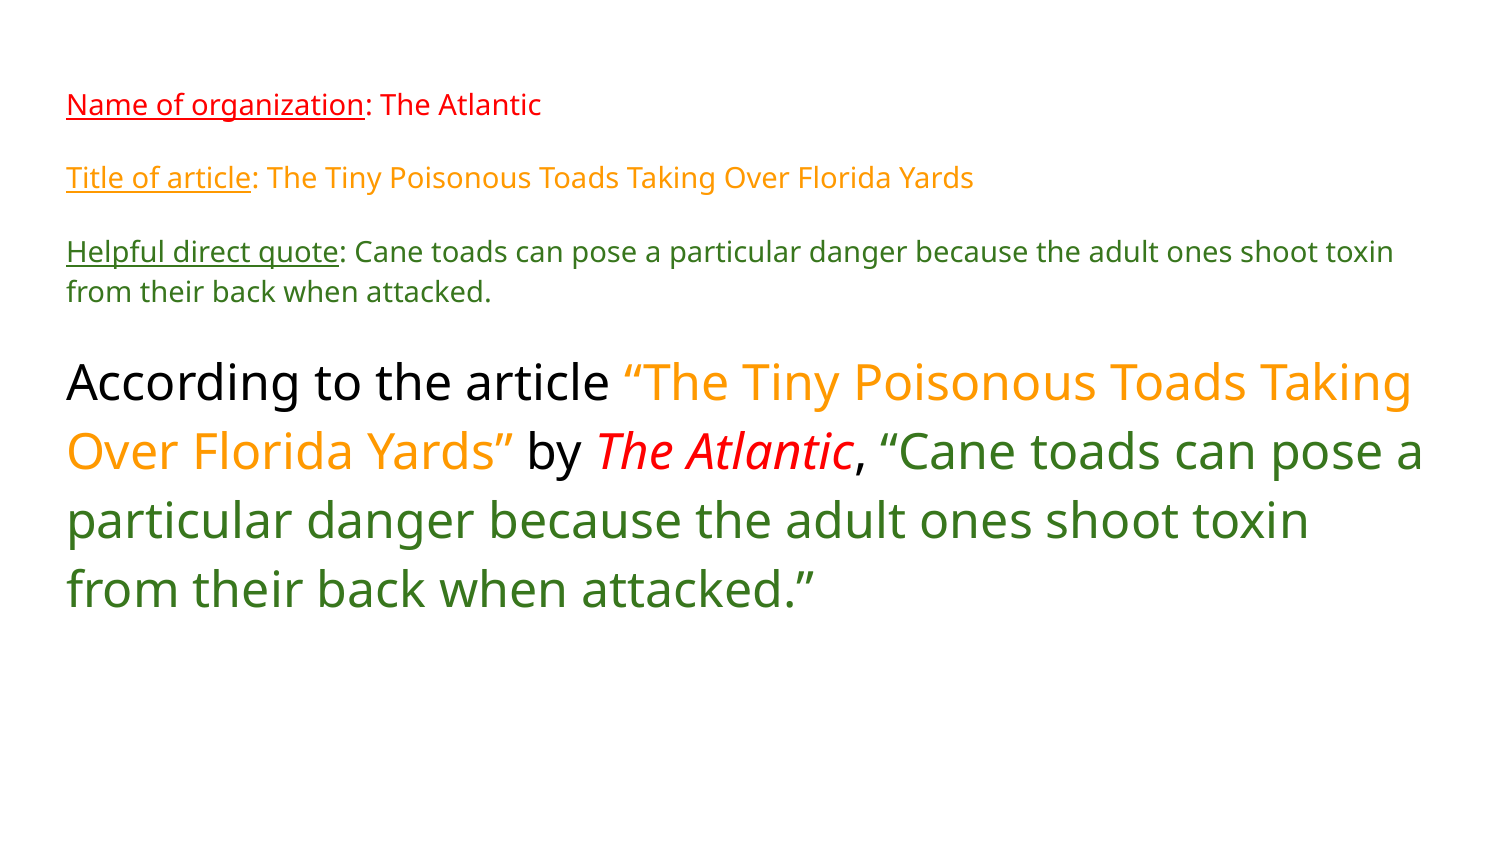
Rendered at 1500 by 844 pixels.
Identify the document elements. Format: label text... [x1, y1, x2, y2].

list Name of organization: The Atlantic Title of article: The Tiny Poisonous Toads Taking Over Florida Yards Helpful direct quote: Cane toads can pose a particular danger because the adult ones shoot toxin from their back when attacked. According to the article “The Tiny Poisonous Toads Taking Over Florida Yards” by The Atlantic, “Cane toads can pose a particular danger because the adult ones shoot toxin from their back when attacked.” [51, 66, 1449, 788]
